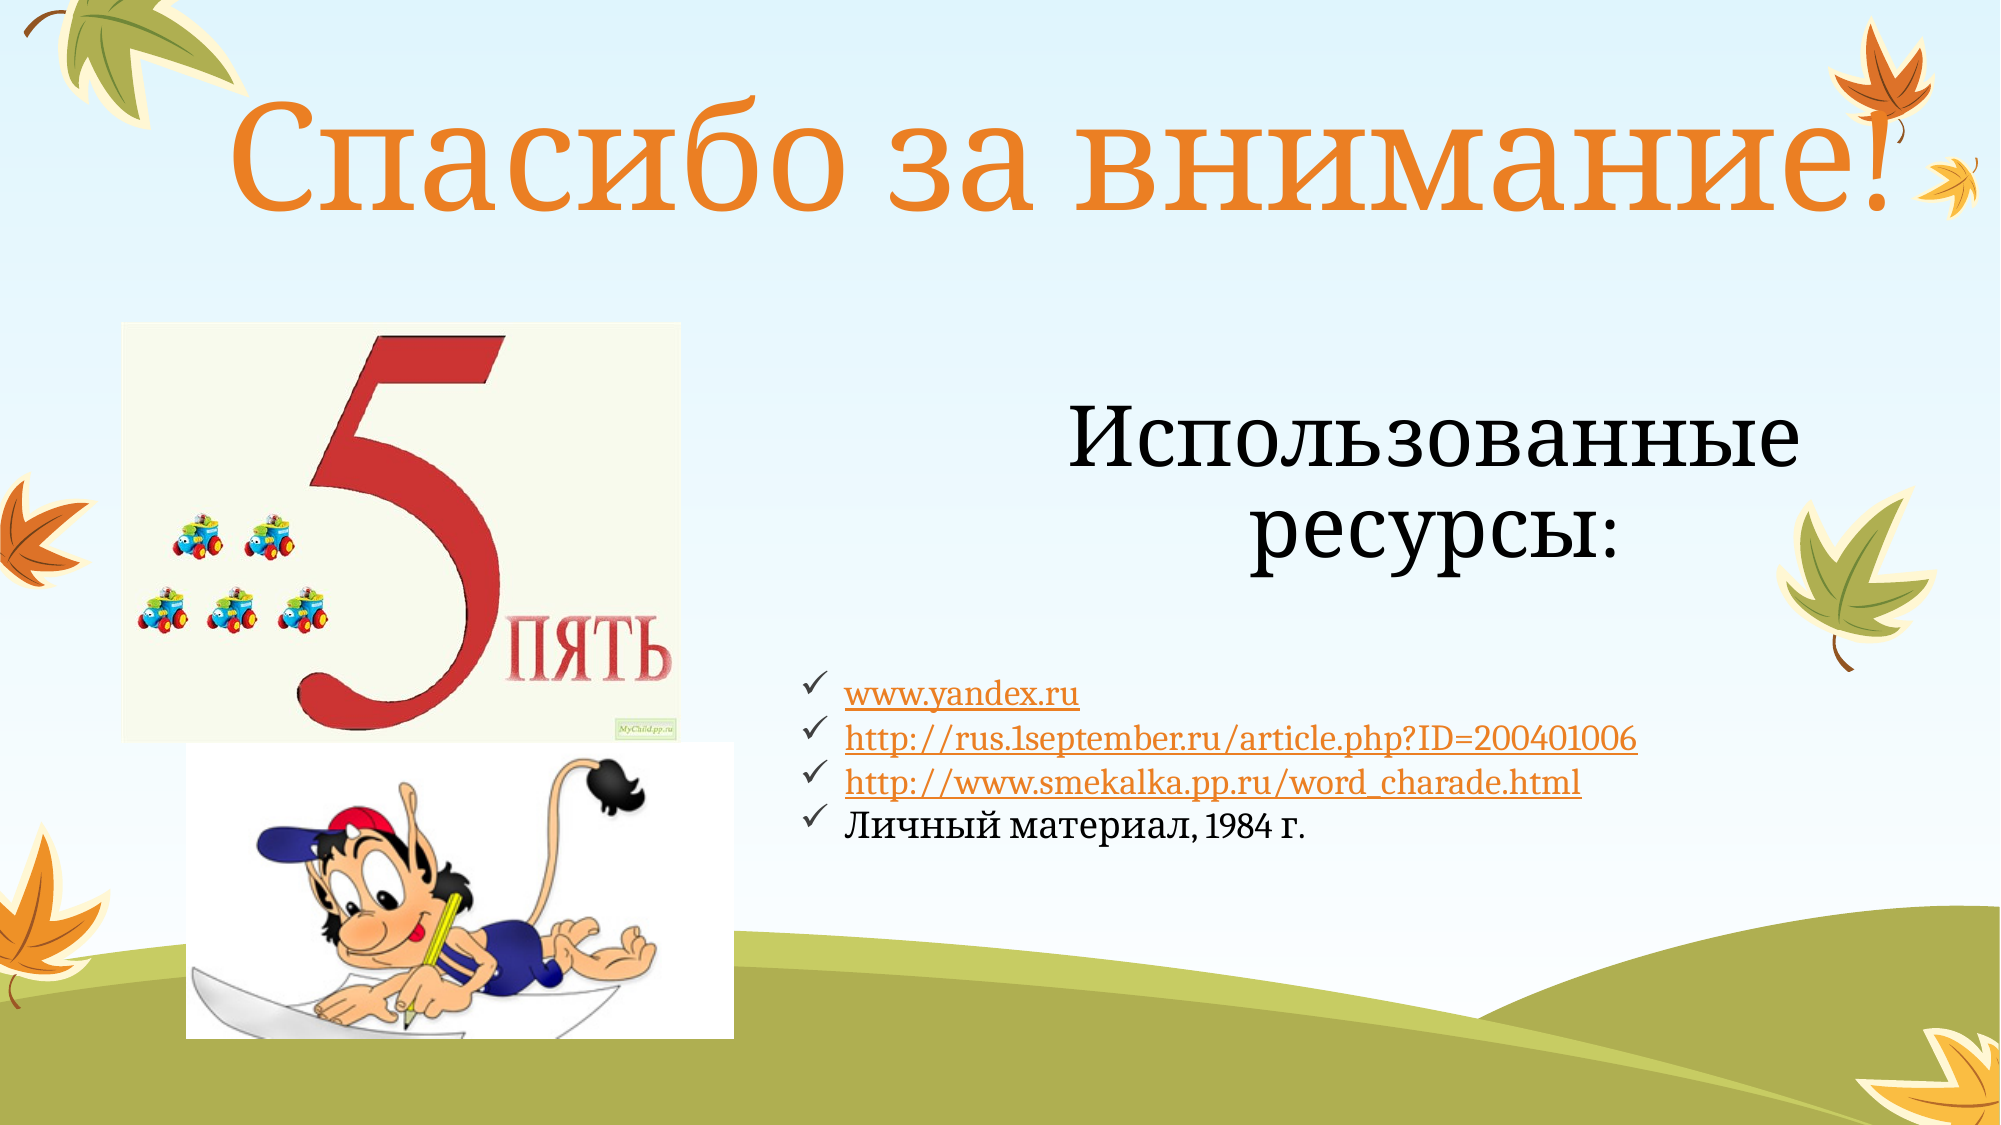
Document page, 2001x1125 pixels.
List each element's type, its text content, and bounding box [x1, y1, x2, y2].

picture [121, 322, 734, 1039]
title Использованные ресурсы: [950, 386, 1922, 584]
text_box Спасибо за внимание! [206, 24, 1922, 251]
list www.yandex.ru http://rus.1september.ru/article.php?ID=200401006 http://www.smekalka.pp.ru/word_charade.html Личный материал, 1984 г. [784, 661, 1982, 856]
